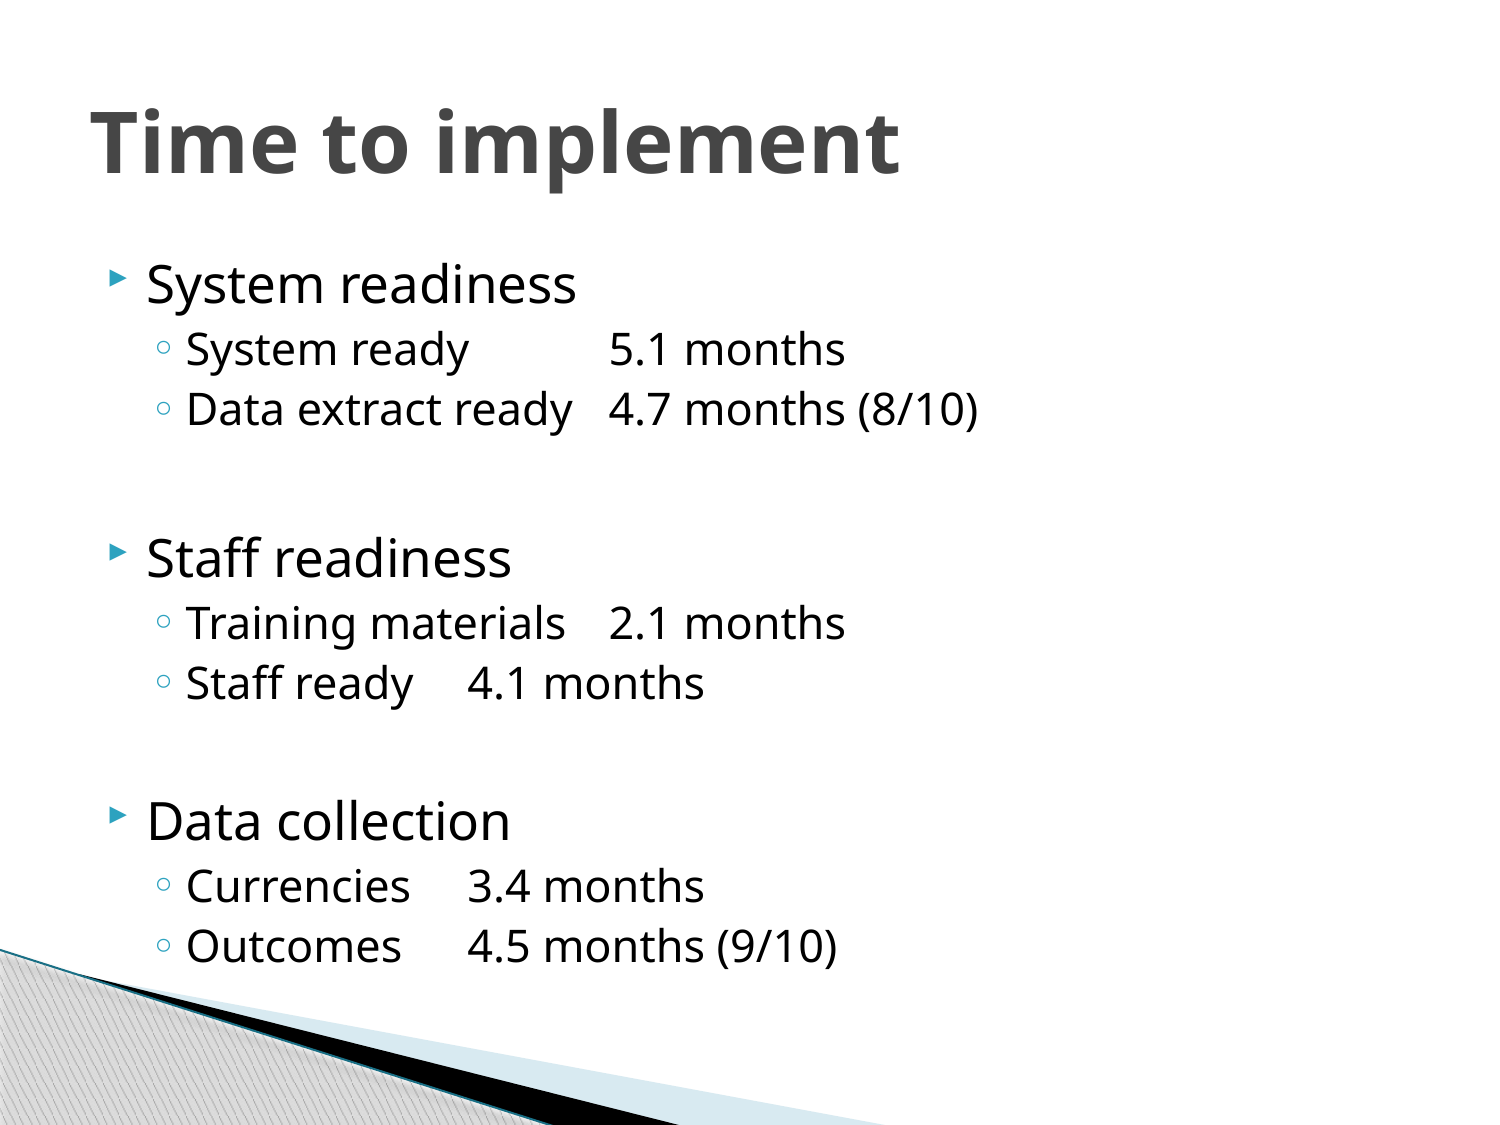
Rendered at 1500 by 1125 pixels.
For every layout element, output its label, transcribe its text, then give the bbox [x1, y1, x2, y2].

list System readiness System ready 5.1 months Data extract ready 4.7 months (8/10) Staff readiness Training materials 2.1 months Staff ready 4.1 months Data collection Currencies 3.4 months Outcomes 4.5 months (9/10) [75, 243, 1425, 986]
title Time to implement [75, 45, 1425, 233]
